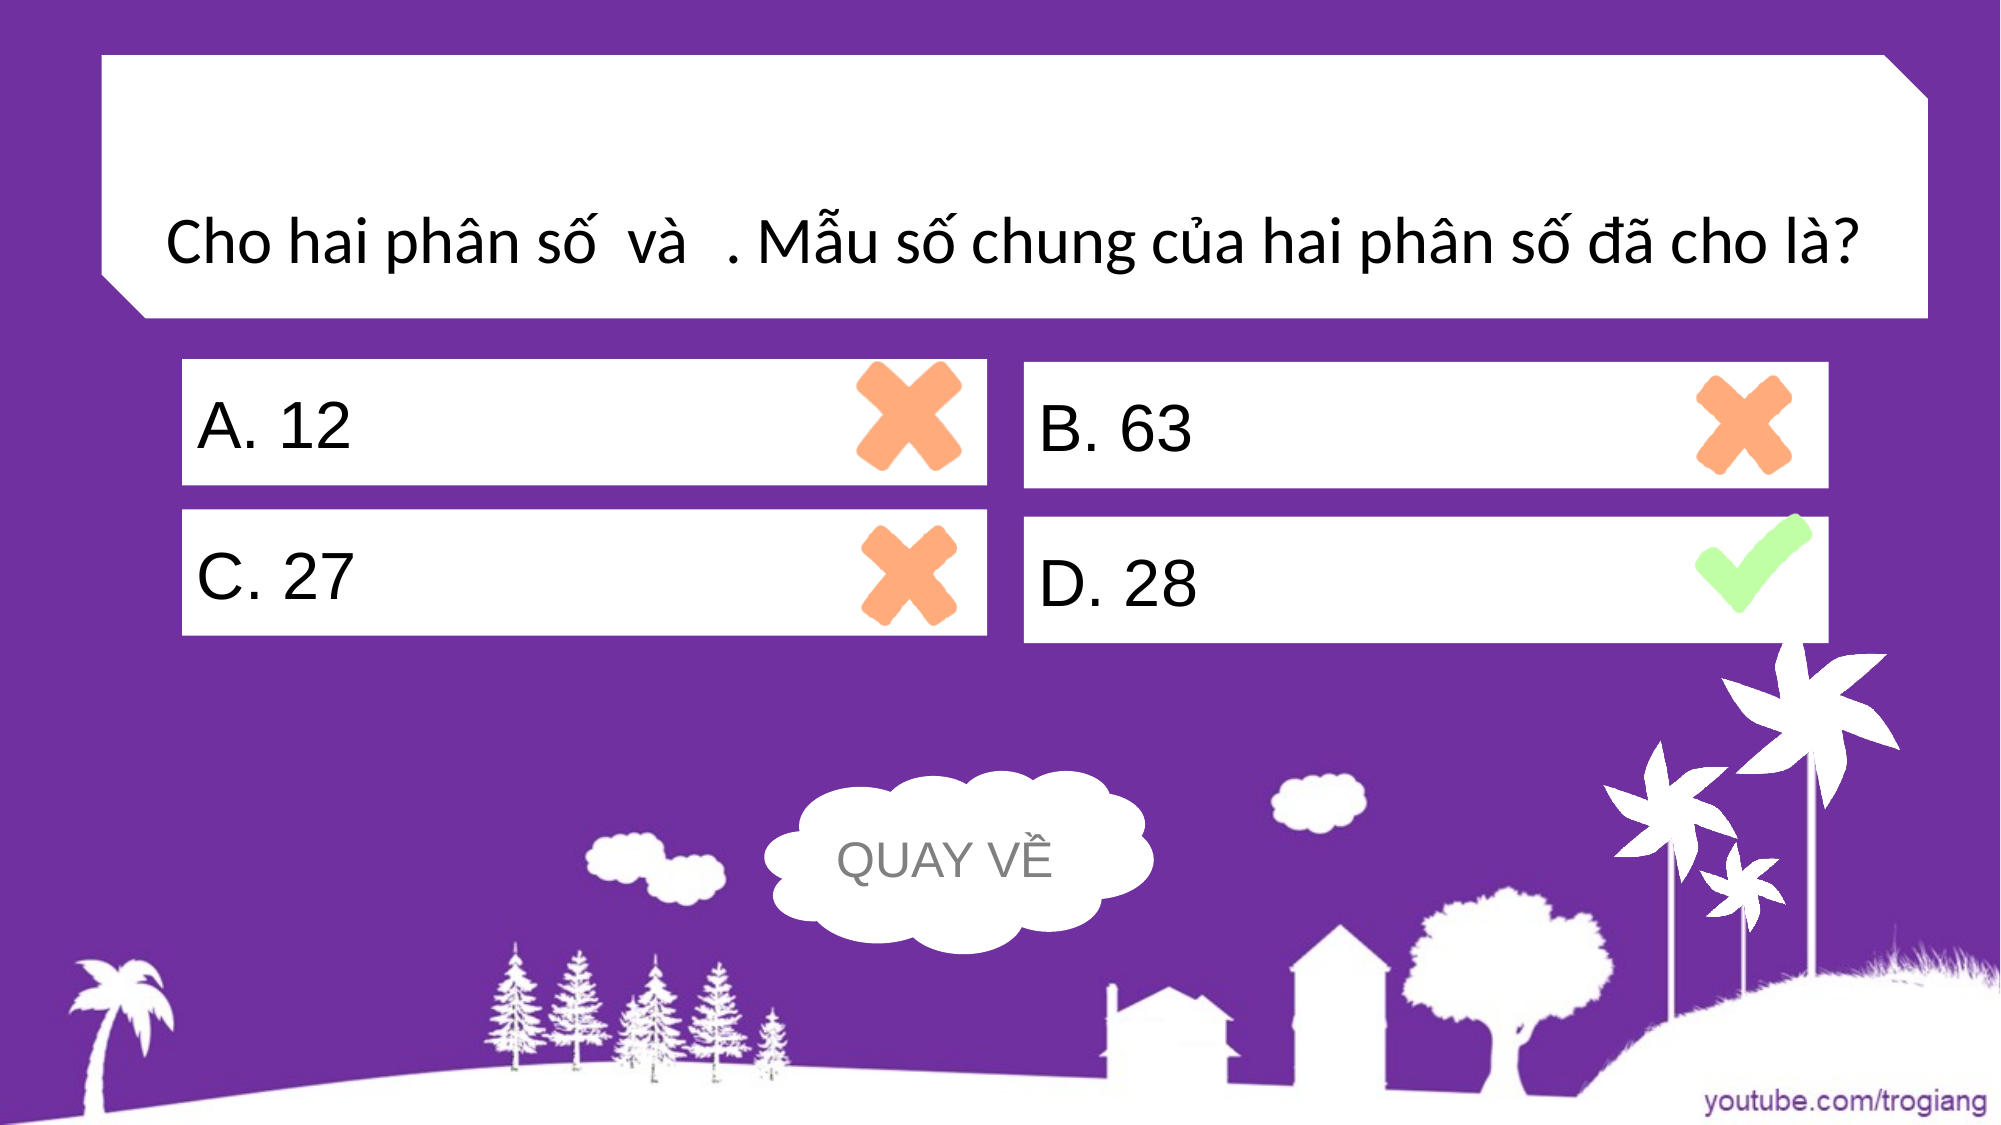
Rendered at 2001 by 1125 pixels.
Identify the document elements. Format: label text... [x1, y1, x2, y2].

text_box D. 28 [1023, 516, 1830, 644]
picture [0, 0, 2001, 1125]
text_box C. 27 [181, 508, 988, 637]
text_box A. 12 [181, 358, 988, 486]
text_box QUAY VỀ [764, 770, 1154, 955]
text_box B. 63 [1023, 361, 1830, 489]
